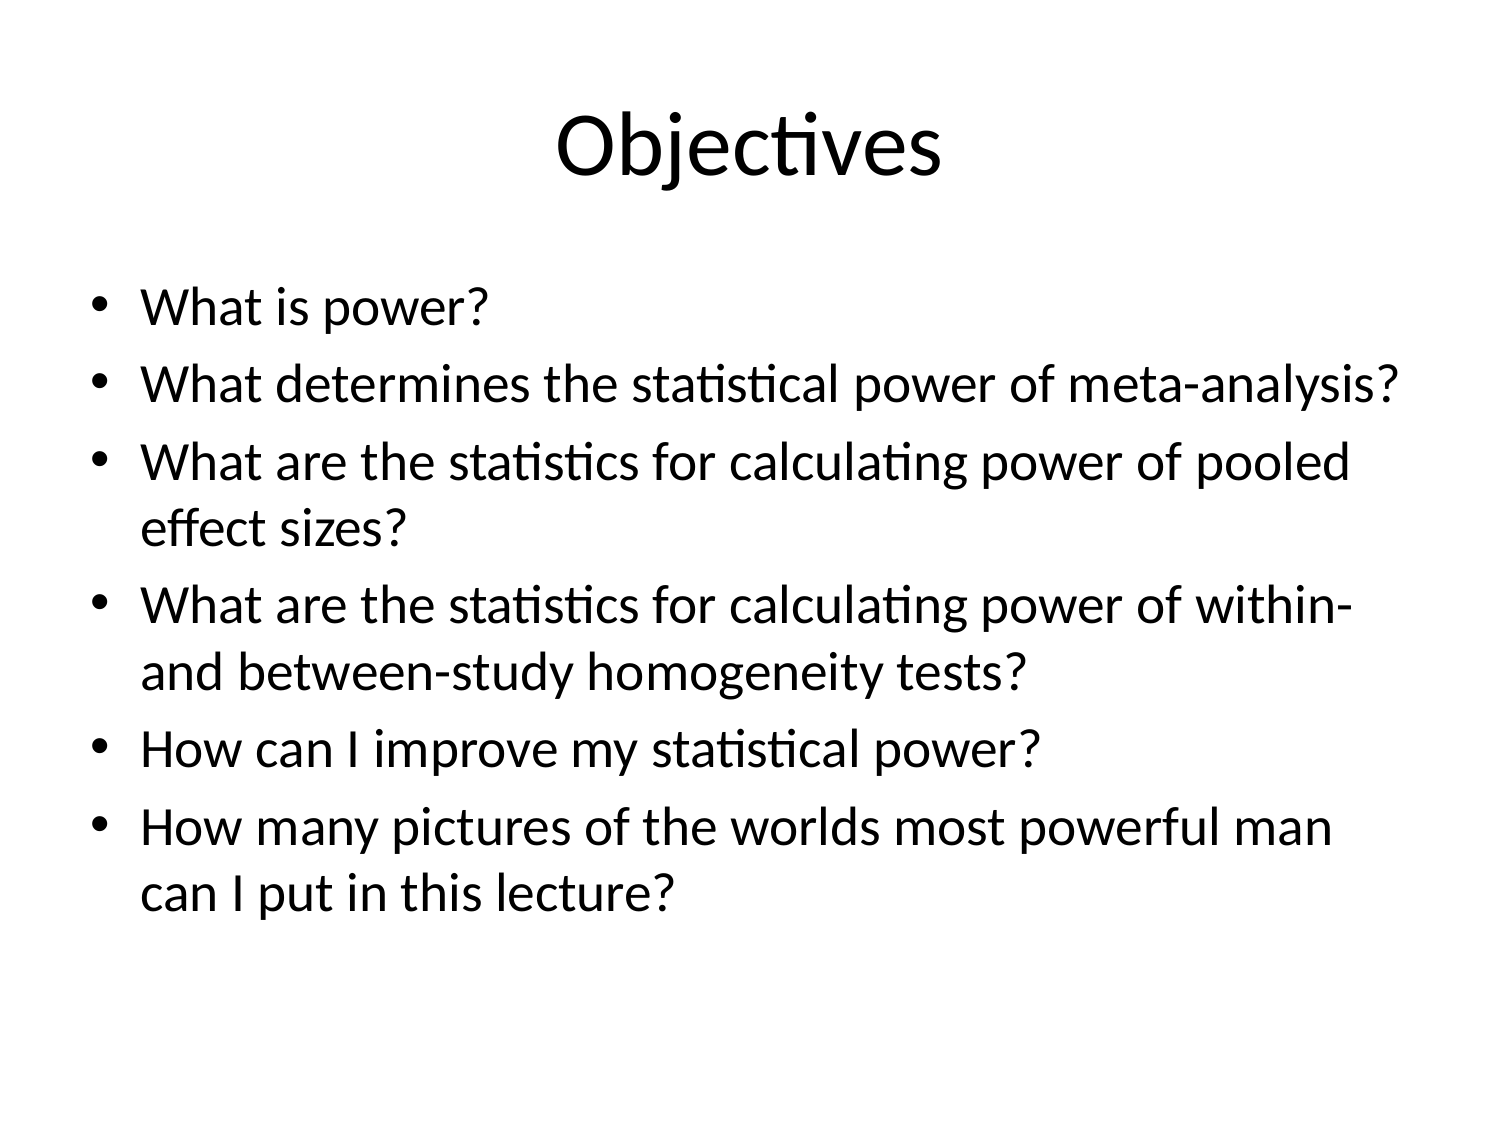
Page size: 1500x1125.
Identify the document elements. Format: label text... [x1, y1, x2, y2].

title Objectives [75, 45, 1425, 233]
list What is power? What determines the statistical power of meta-analysis? What are the statistics for calculating power of pooled effect sizes? What are the statistics for calculating power of within- and between-study homogeneity tests? How can I improve my statistical power? How many pictures of the worlds most powerful man can I put in this lecture? [75, 262, 1425, 1005]
